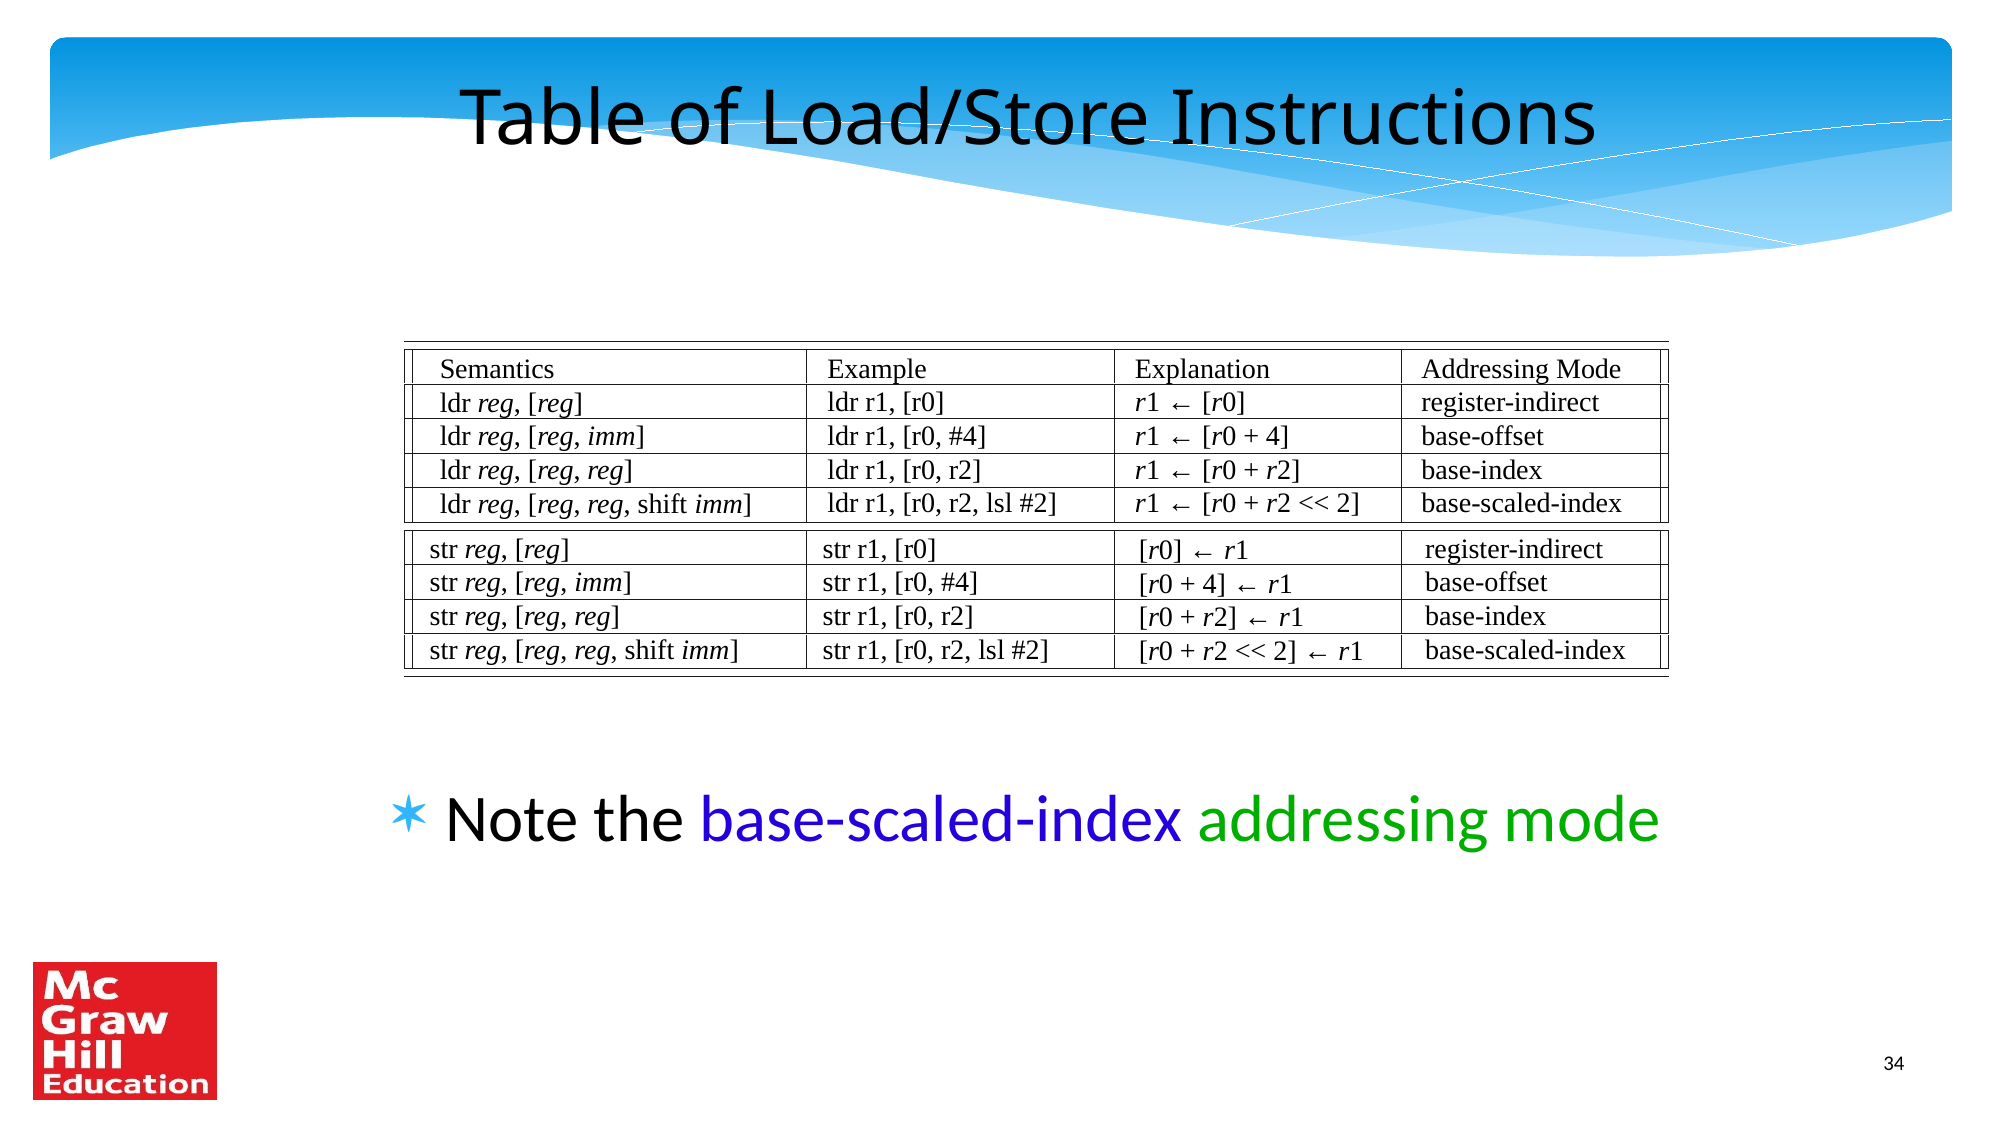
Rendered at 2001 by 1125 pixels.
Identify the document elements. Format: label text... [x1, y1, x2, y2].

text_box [399, 337, 1676, 682]
picture [33, 962, 217, 1100]
list Note the base-scaled-index addressing mode [375, 774, 1700, 888]
title Table of Load/Store Instructions [420, 37, 1638, 192]
